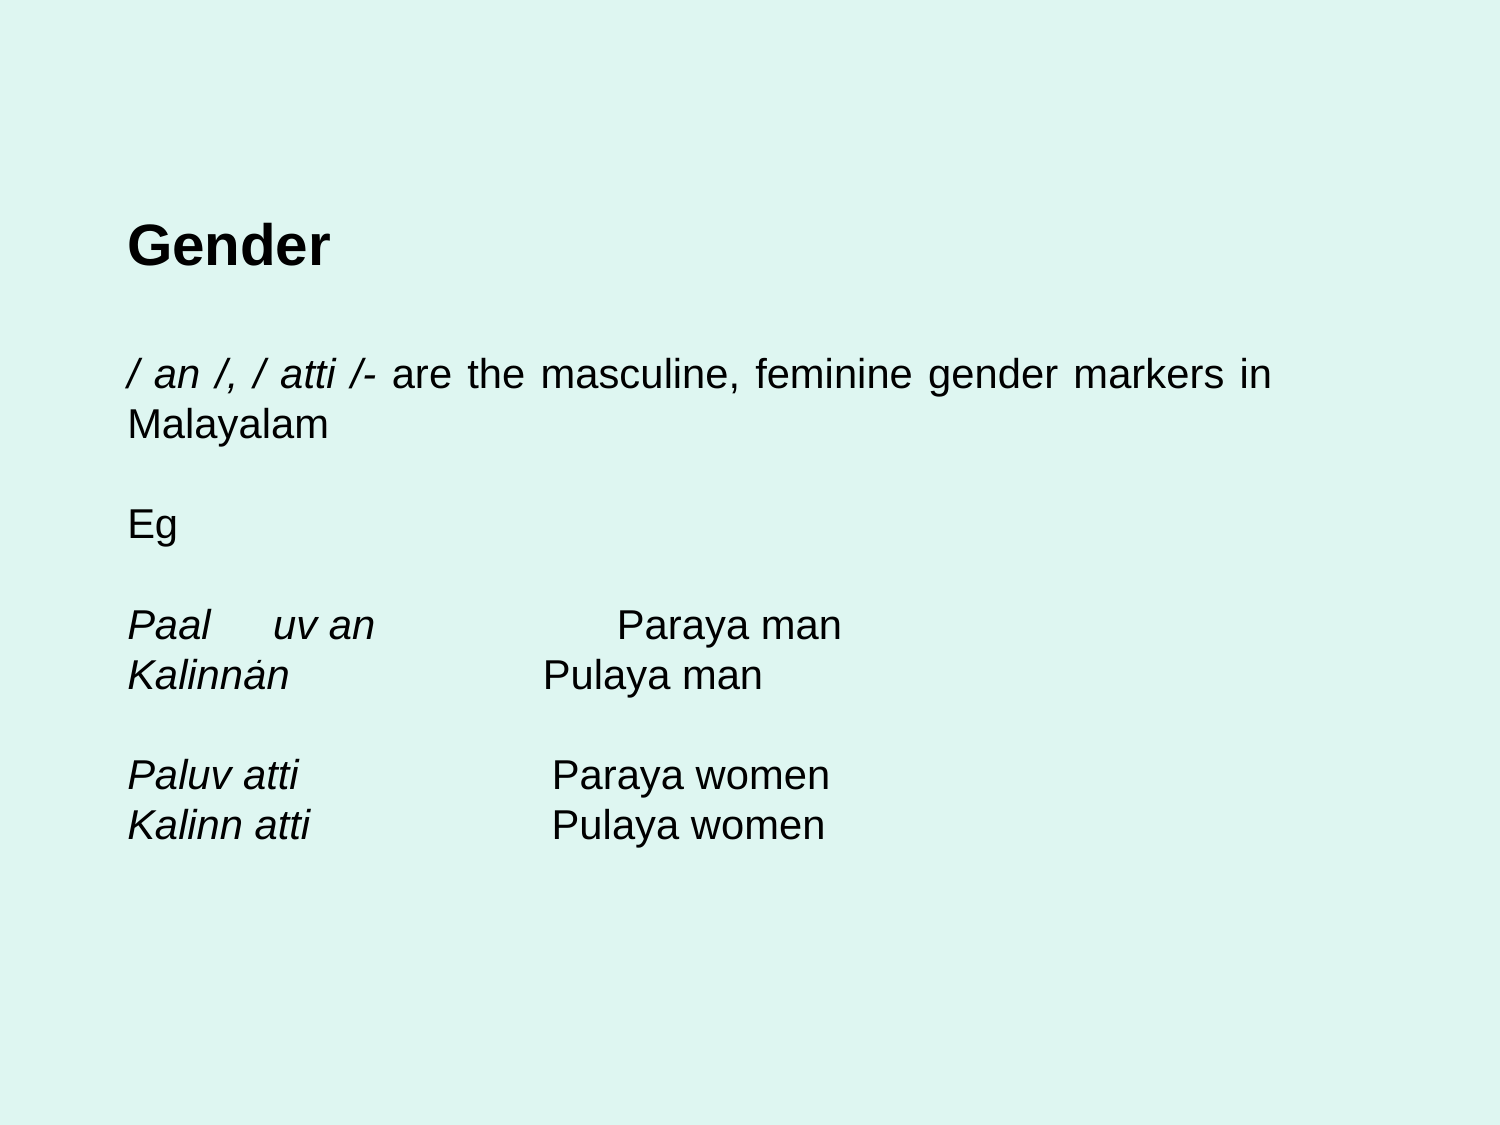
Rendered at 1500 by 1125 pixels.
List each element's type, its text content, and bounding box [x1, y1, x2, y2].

text_box Gender / an /, / atti /- are the masculine, feminine gender markers in Malayalam Eg Paaluv an Paraya man Kalinnׂan Pulaya man Paluv atti Paraya women Kalinn atti Pulaya women [112, 199, 1288, 1026]
